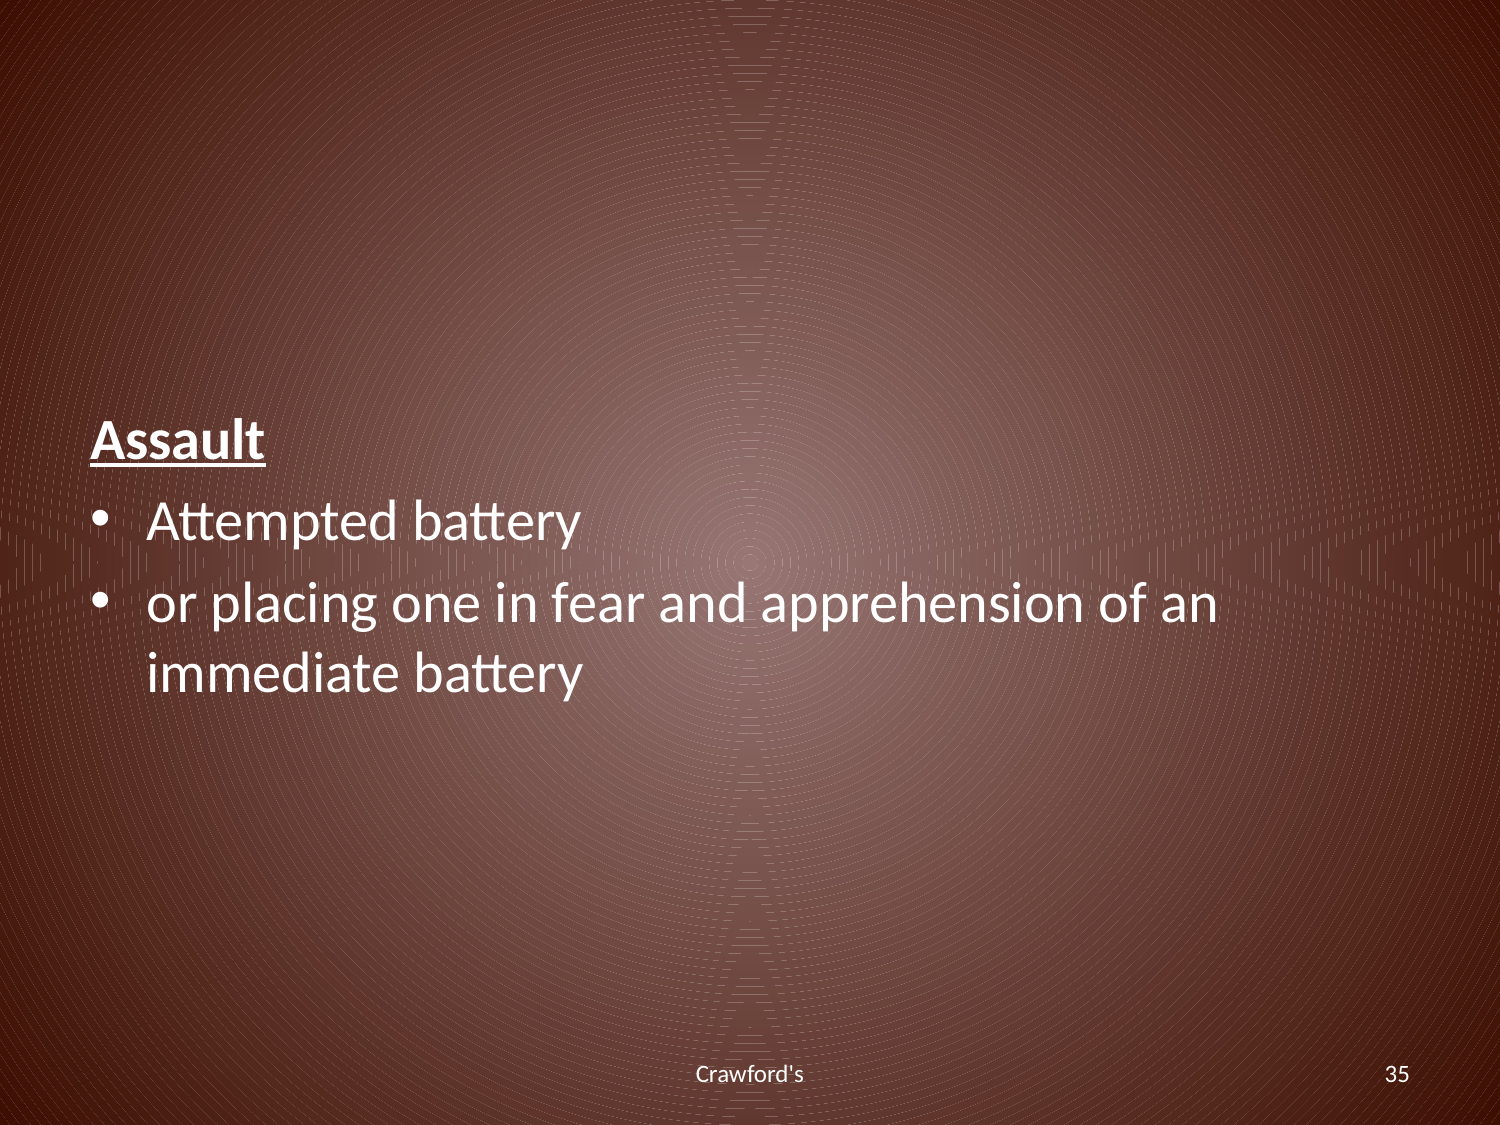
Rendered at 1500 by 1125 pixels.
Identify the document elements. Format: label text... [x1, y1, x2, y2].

slide_number 35 [1074, 1042, 1425, 1103]
list Assault Attempted battery or placing one in fear and apprehension of an immediate battery [75, 99, 1425, 1005]
footer Crawford's [512, 1042, 988, 1103]
